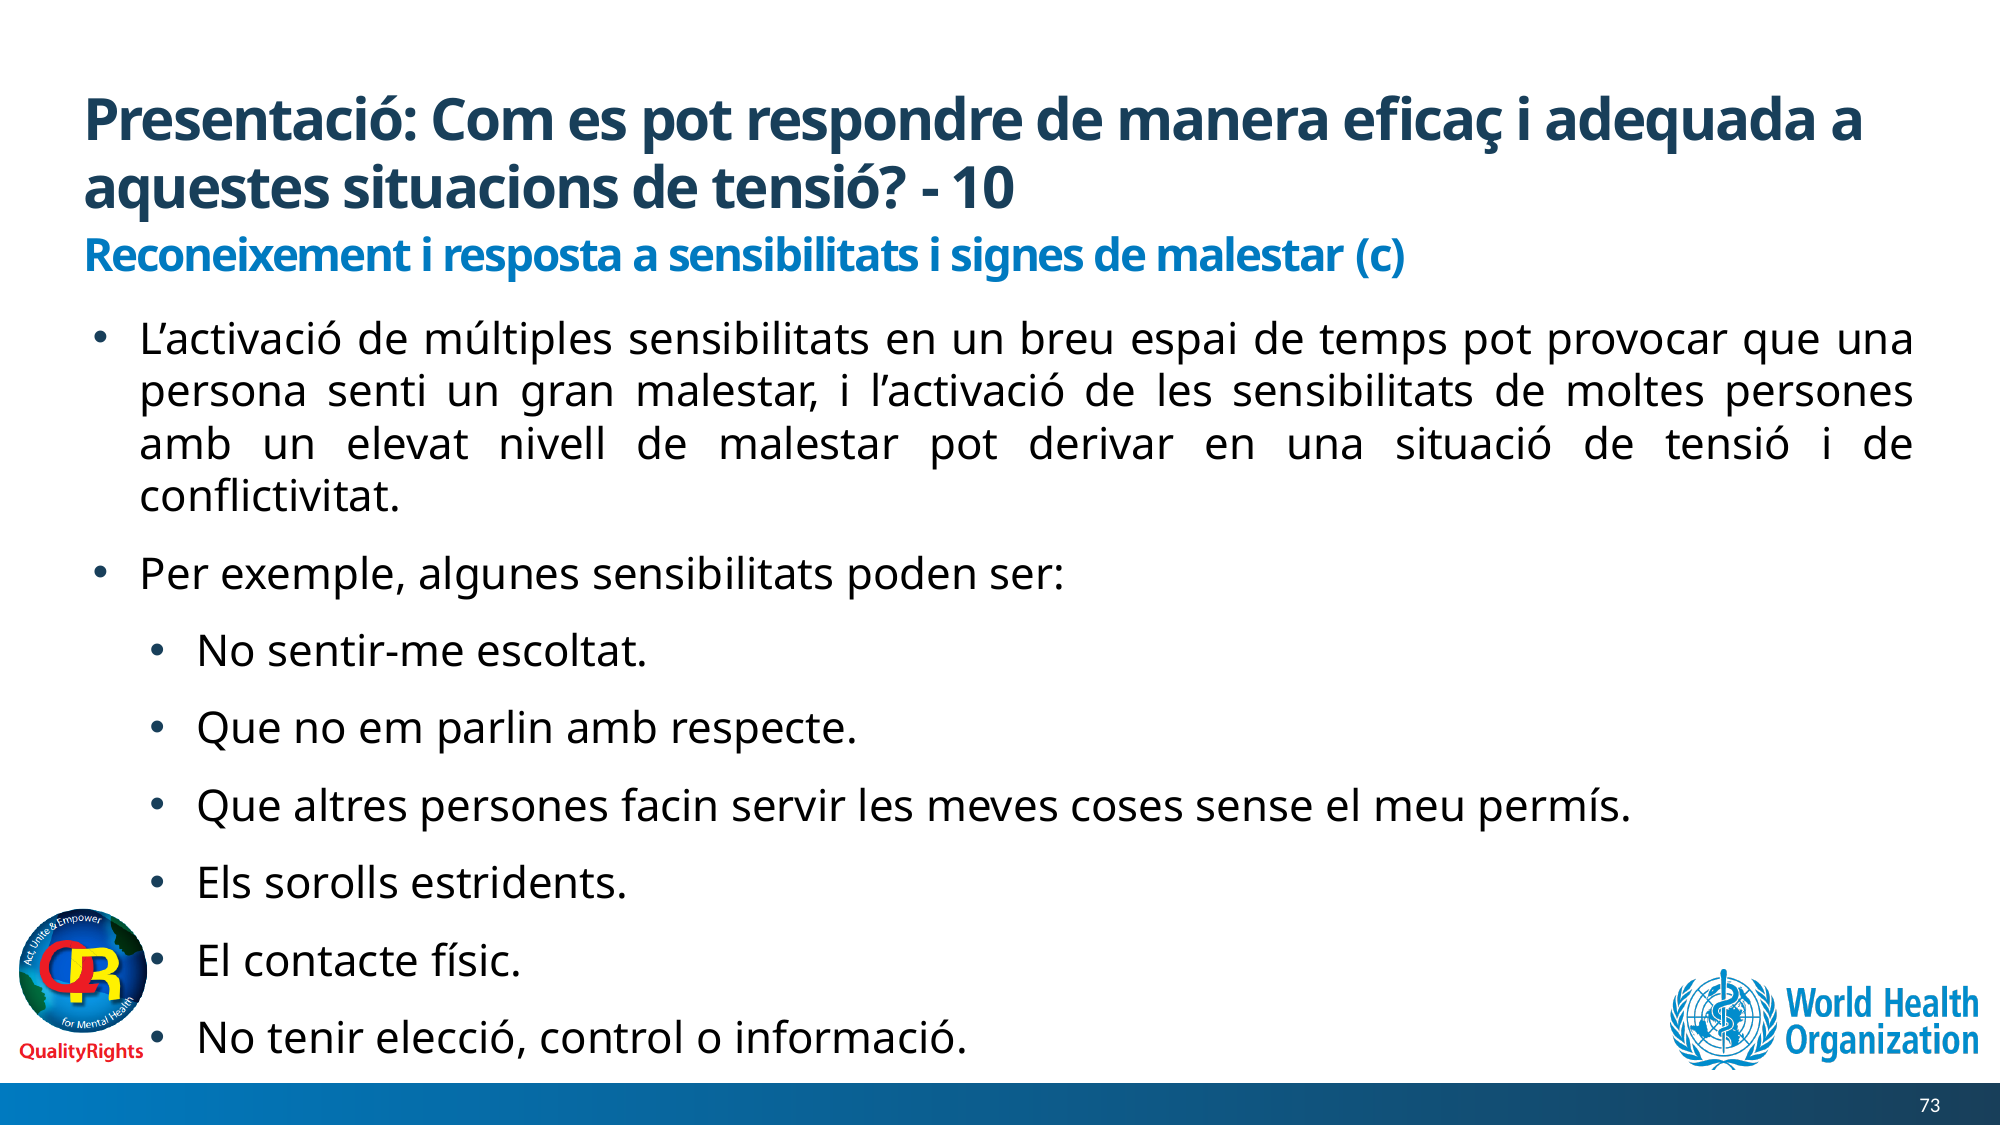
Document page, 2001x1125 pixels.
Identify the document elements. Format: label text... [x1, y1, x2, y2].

picture [1860, 1000, 1865, 1013]
picture [1791, 987, 1798, 1005]
picture [1891, 987, 1897, 999]
picture [1730, 969, 1978, 1070]
picture [1678, 1024, 1682, 1034]
picture [1700, 987, 1711, 992]
picture [1716, 1064, 1731, 1070]
picture [1805, 987, 1811, 1003]
list Reconeixement i resposta a sensibilitats i signes de malestar (c) [83, 221, 1917, 281]
title Presentació: Com es pot respondre de manera eficaç i adequada a aquestes situacions de tensió? - 10 [83, 83, 1916, 168]
picture [1670, 1029, 1716, 1070]
picture [1725, 1040, 1747, 1054]
picture [1711, 1021, 1722, 1029]
picture [0, 891, 162, 1076]
list L’activació de múltiples sensibilitats en un breu espai de temps pot provocar que una persona senti un gran malestar, i l’activació de les sensibilitats de moltes persones amb un elevat nivell de malestar pot derivar en una situació de tensió i de conflictivitat. Per exemple, algunes sensibilitats poden ser: No sentir-me escoltat. Que no em parlin amb respecte. Que altres persones facin servir les meves coses sense el meu permís. Els sorolls estridents. El contacte físic. No tenir elecció, control o informació. [92, 302, 1917, 987]
picture [1682, 987, 1766, 1060]
picture [1726, 988, 1733, 999]
picture [1670, 987, 1680, 1011]
